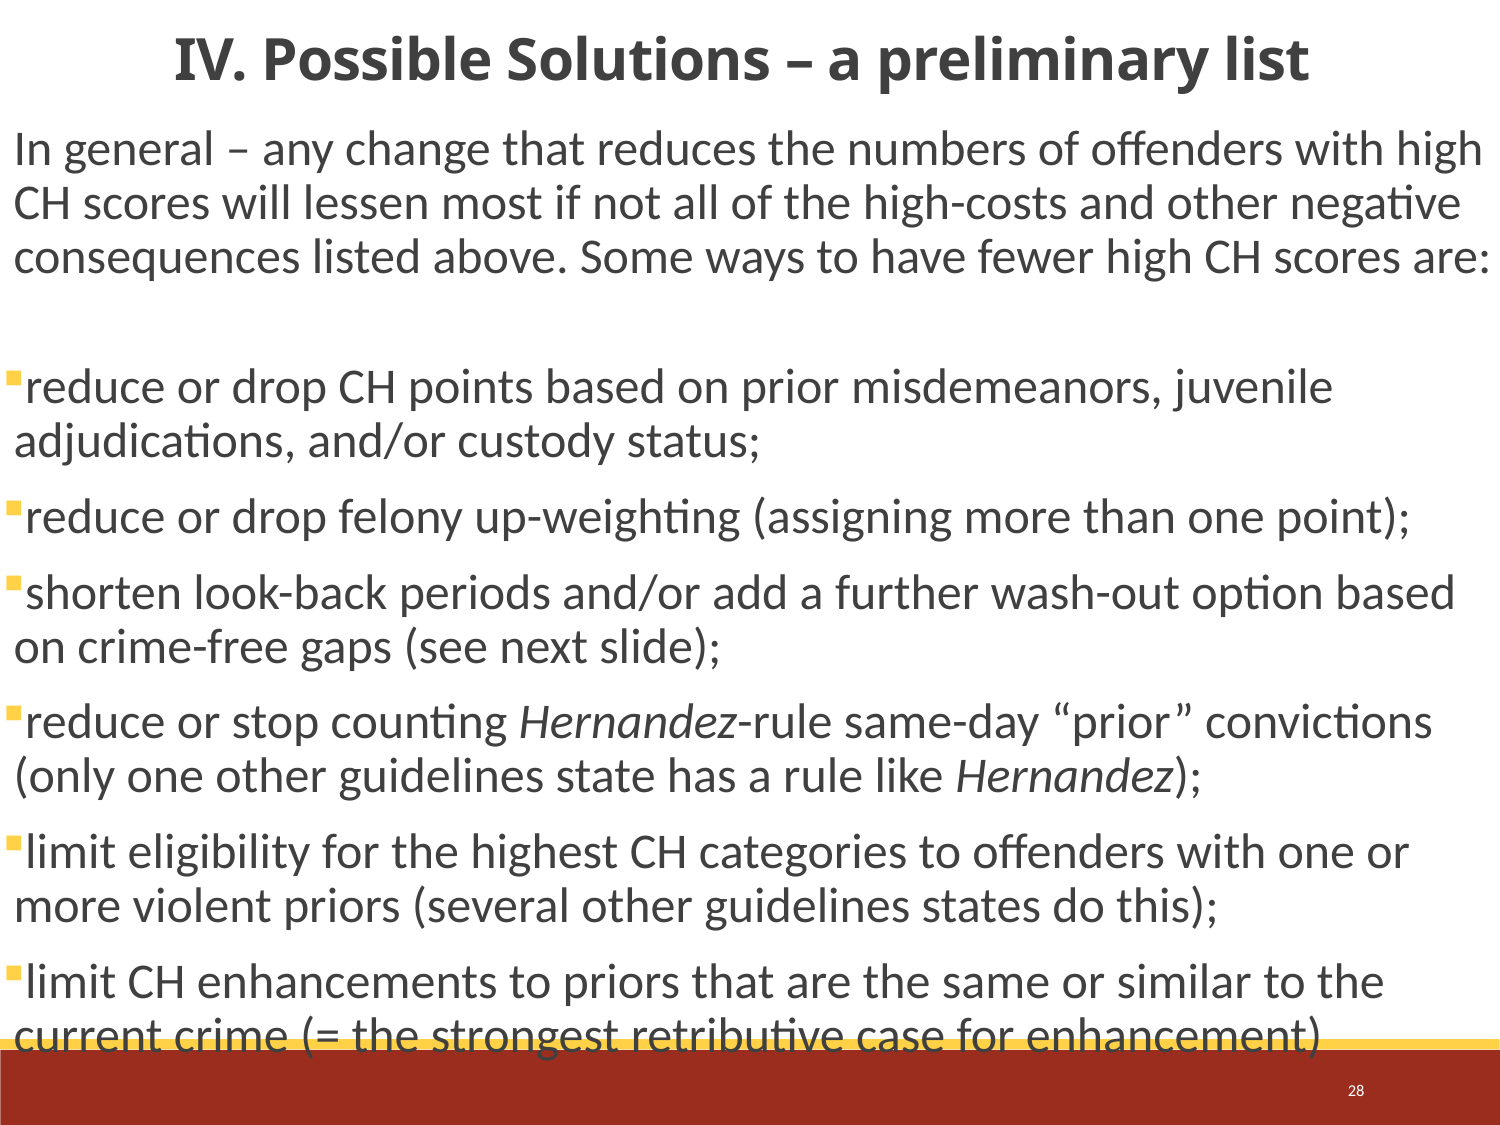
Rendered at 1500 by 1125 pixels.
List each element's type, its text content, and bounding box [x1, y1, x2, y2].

slide_number 28 [1218, 1059, 1380, 1120]
list In general – any change that reduces the numbers of offenders with high CH scores will lessen most if not all of the high-costs and other negative consequences listed above. Some ways to have fewer high CH scores are: reduce or drop CH points based on prior misdemeanors, juvenile adjudications, and/or custody status; reduce or drop felony up-weighting (assigning more than one point); shorten look-back periods and/or add a further wash-out option based on crime-free gaps (see next slide); reduce or stop counting Hernandez-rule same-day “prior” convictions (only one other guidelines state has a rule like Hernandez); limit eligibility for the highest CH categories to offenders with one or more violent priors (several other guidelines states do this); limit CH enhancements to priors that are the same or similar to the current crime (= the strongest retributive case for enhancement) [2, 114, 1500, 1050]
title IV. Possible Solutions – a preliminary list [0, 0, 1500, 100]
